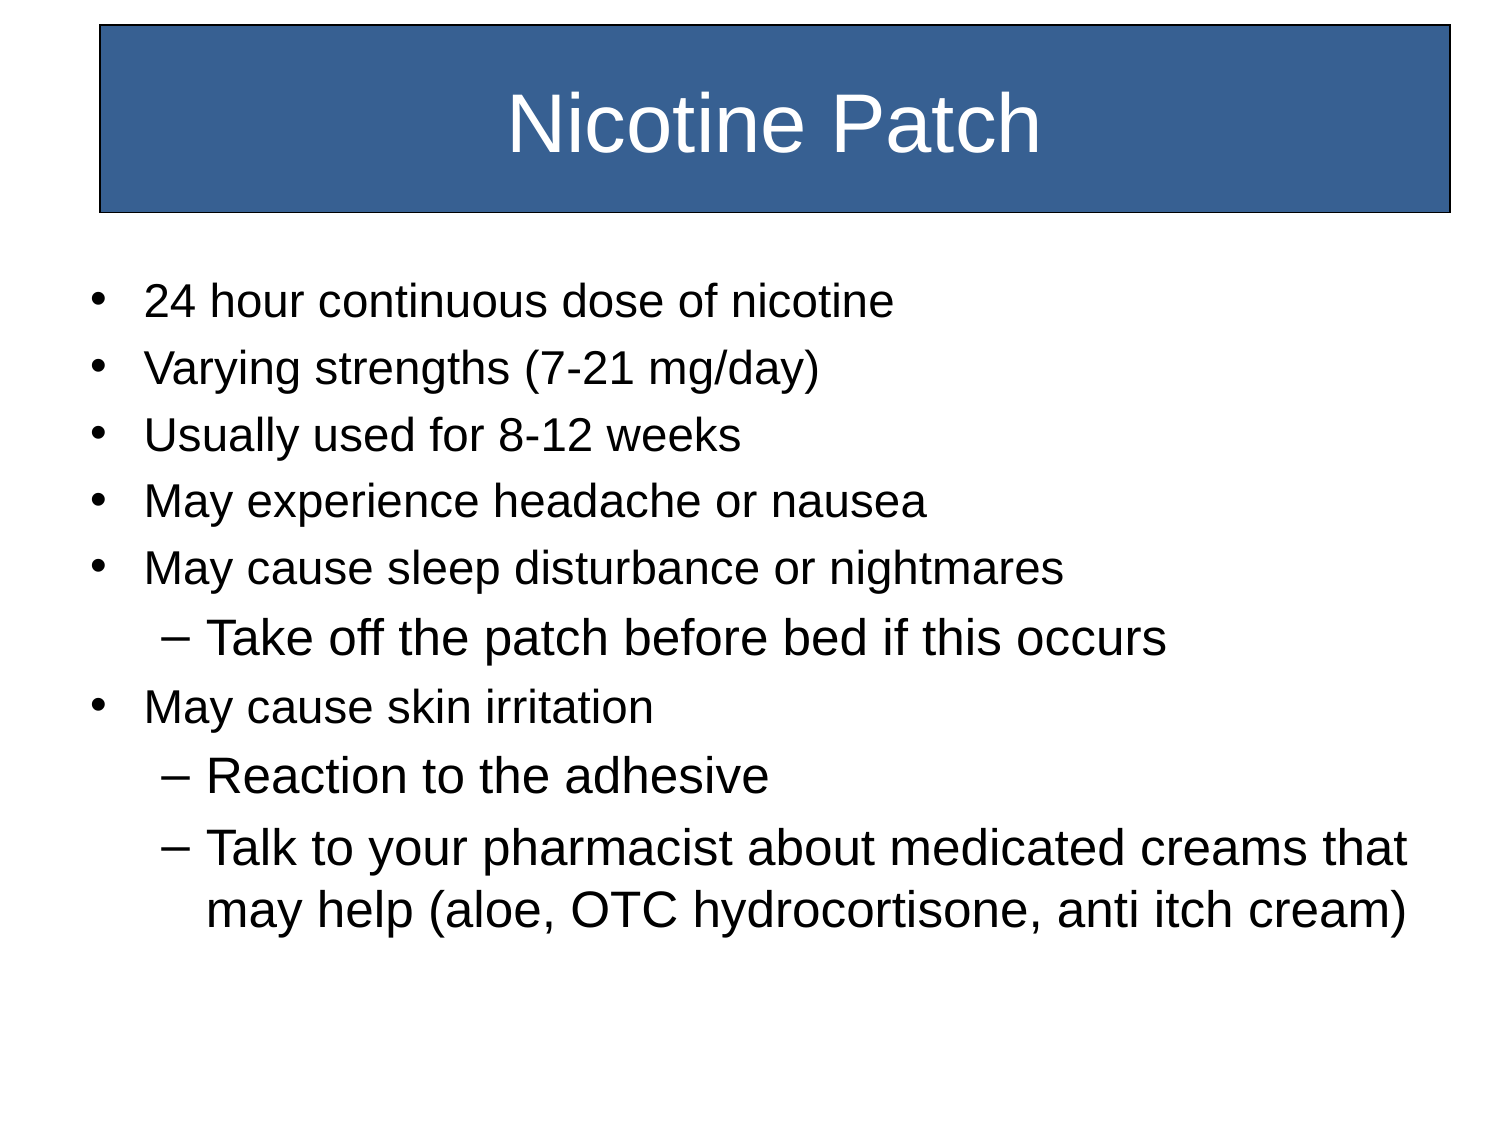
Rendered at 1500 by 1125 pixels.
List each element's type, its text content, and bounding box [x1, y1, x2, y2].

list 24 hour continuous dose of nicotine Varying strengths (7-21 mg/day) Usually used for 8-12 weeks May experience headache or nausea May cause sleep disturbance or nightmares Take off the patch before bed if this occurs May cause skin irritation Reaction to the adhesive Talk to your pharmacist about medicated creams that may help (aloe, OTC hydrocortisone, anti itch cream) [75, 262, 1425, 1005]
text_box Nicotine Patch [99, 24, 1450, 213]
title Patch1 [75, 45, 1425, 233]
